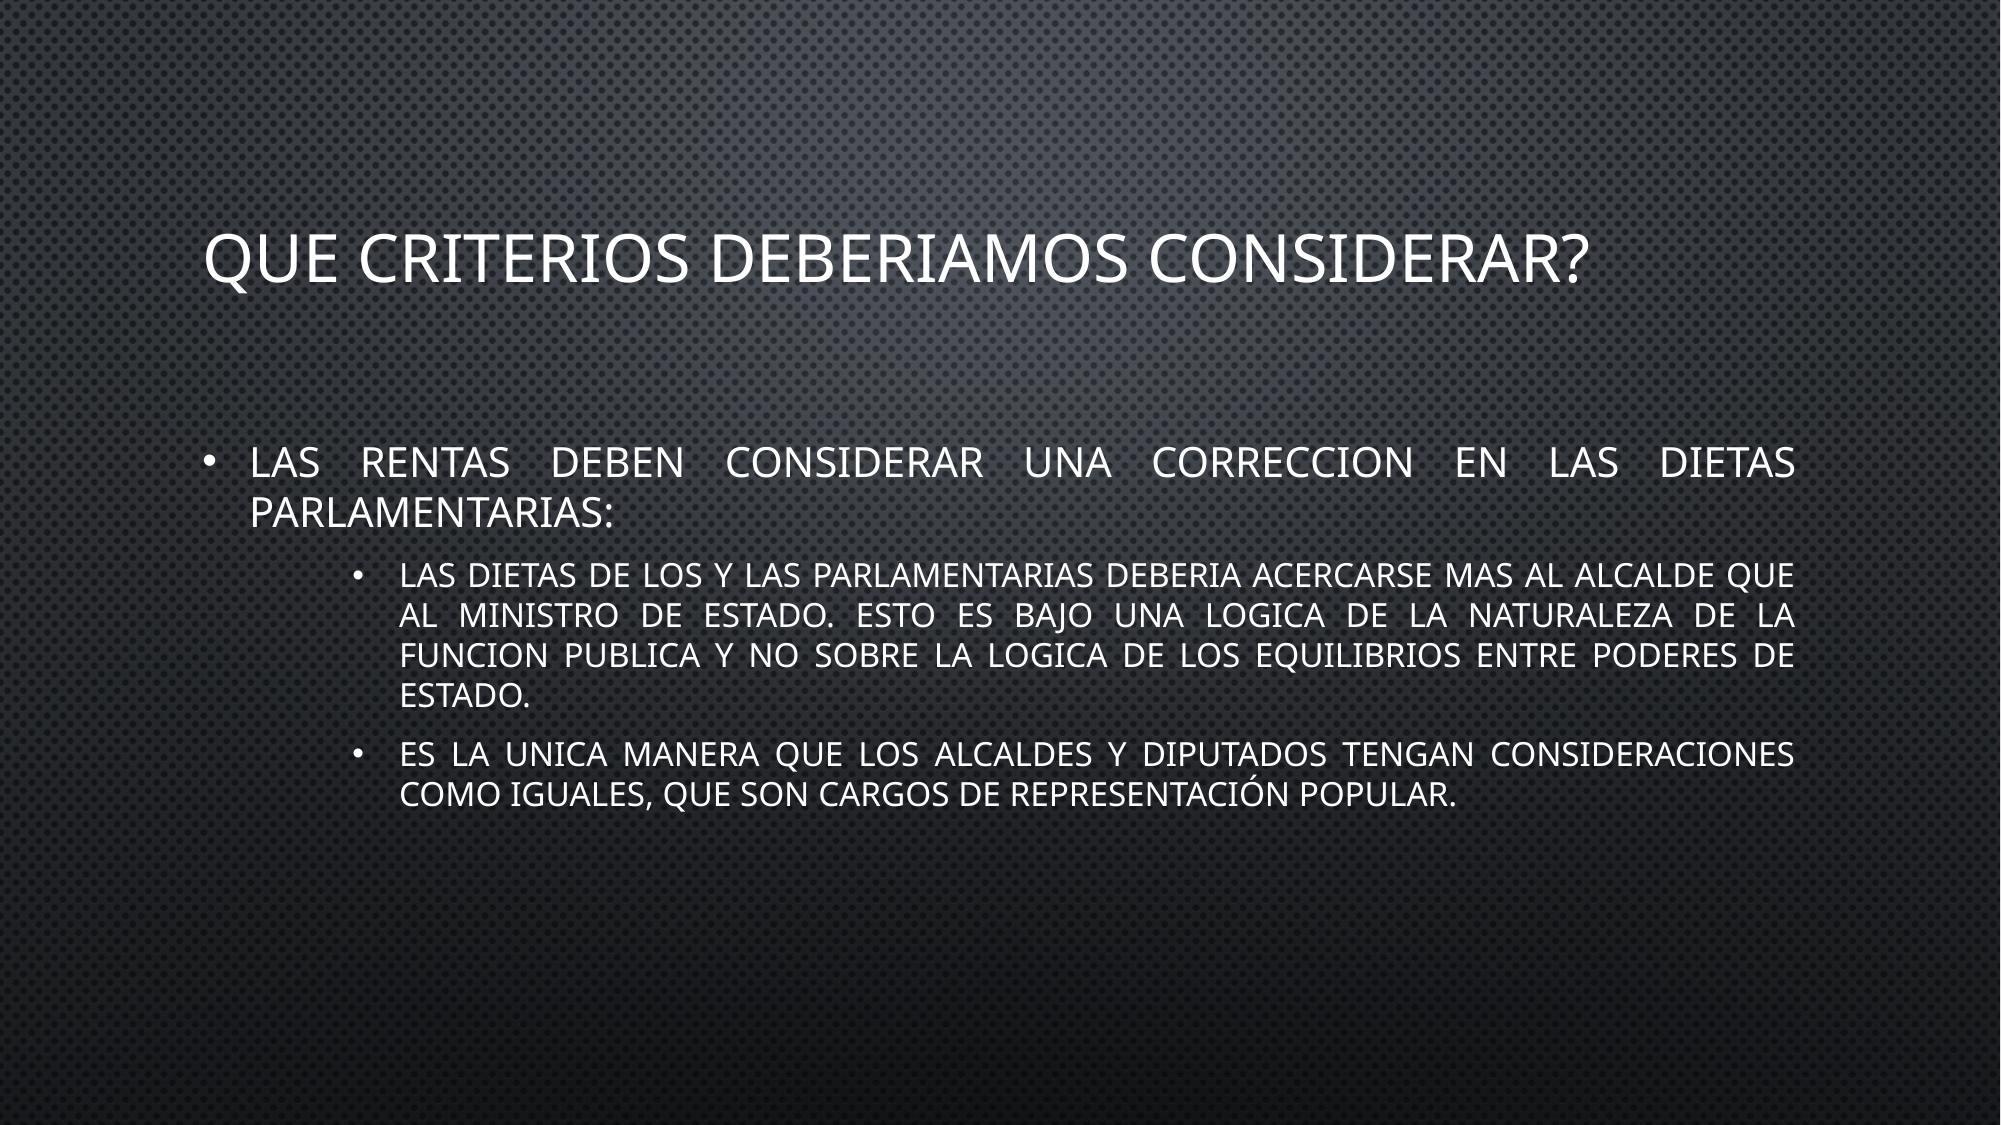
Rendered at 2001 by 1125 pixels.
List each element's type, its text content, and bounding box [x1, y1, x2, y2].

title Que criterios deberiamos considerar? [187, 99, 1813, 306]
list Las rentas deben considerar una correccion en las dietas parlamentarias: Las dietas de los y las parlamentarias deberia acercarse mas al alcalde que al ministro de estado. Esto es bajo una logica de la naturaleza de la funcion publica y no sobre la logica de los equilibrios entre poderes de estado. Es la unica manera que los alcaldes y diputados tengan consideraciones como iguales, que son cargos de representación popular. [187, 306, 1813, 1082]
